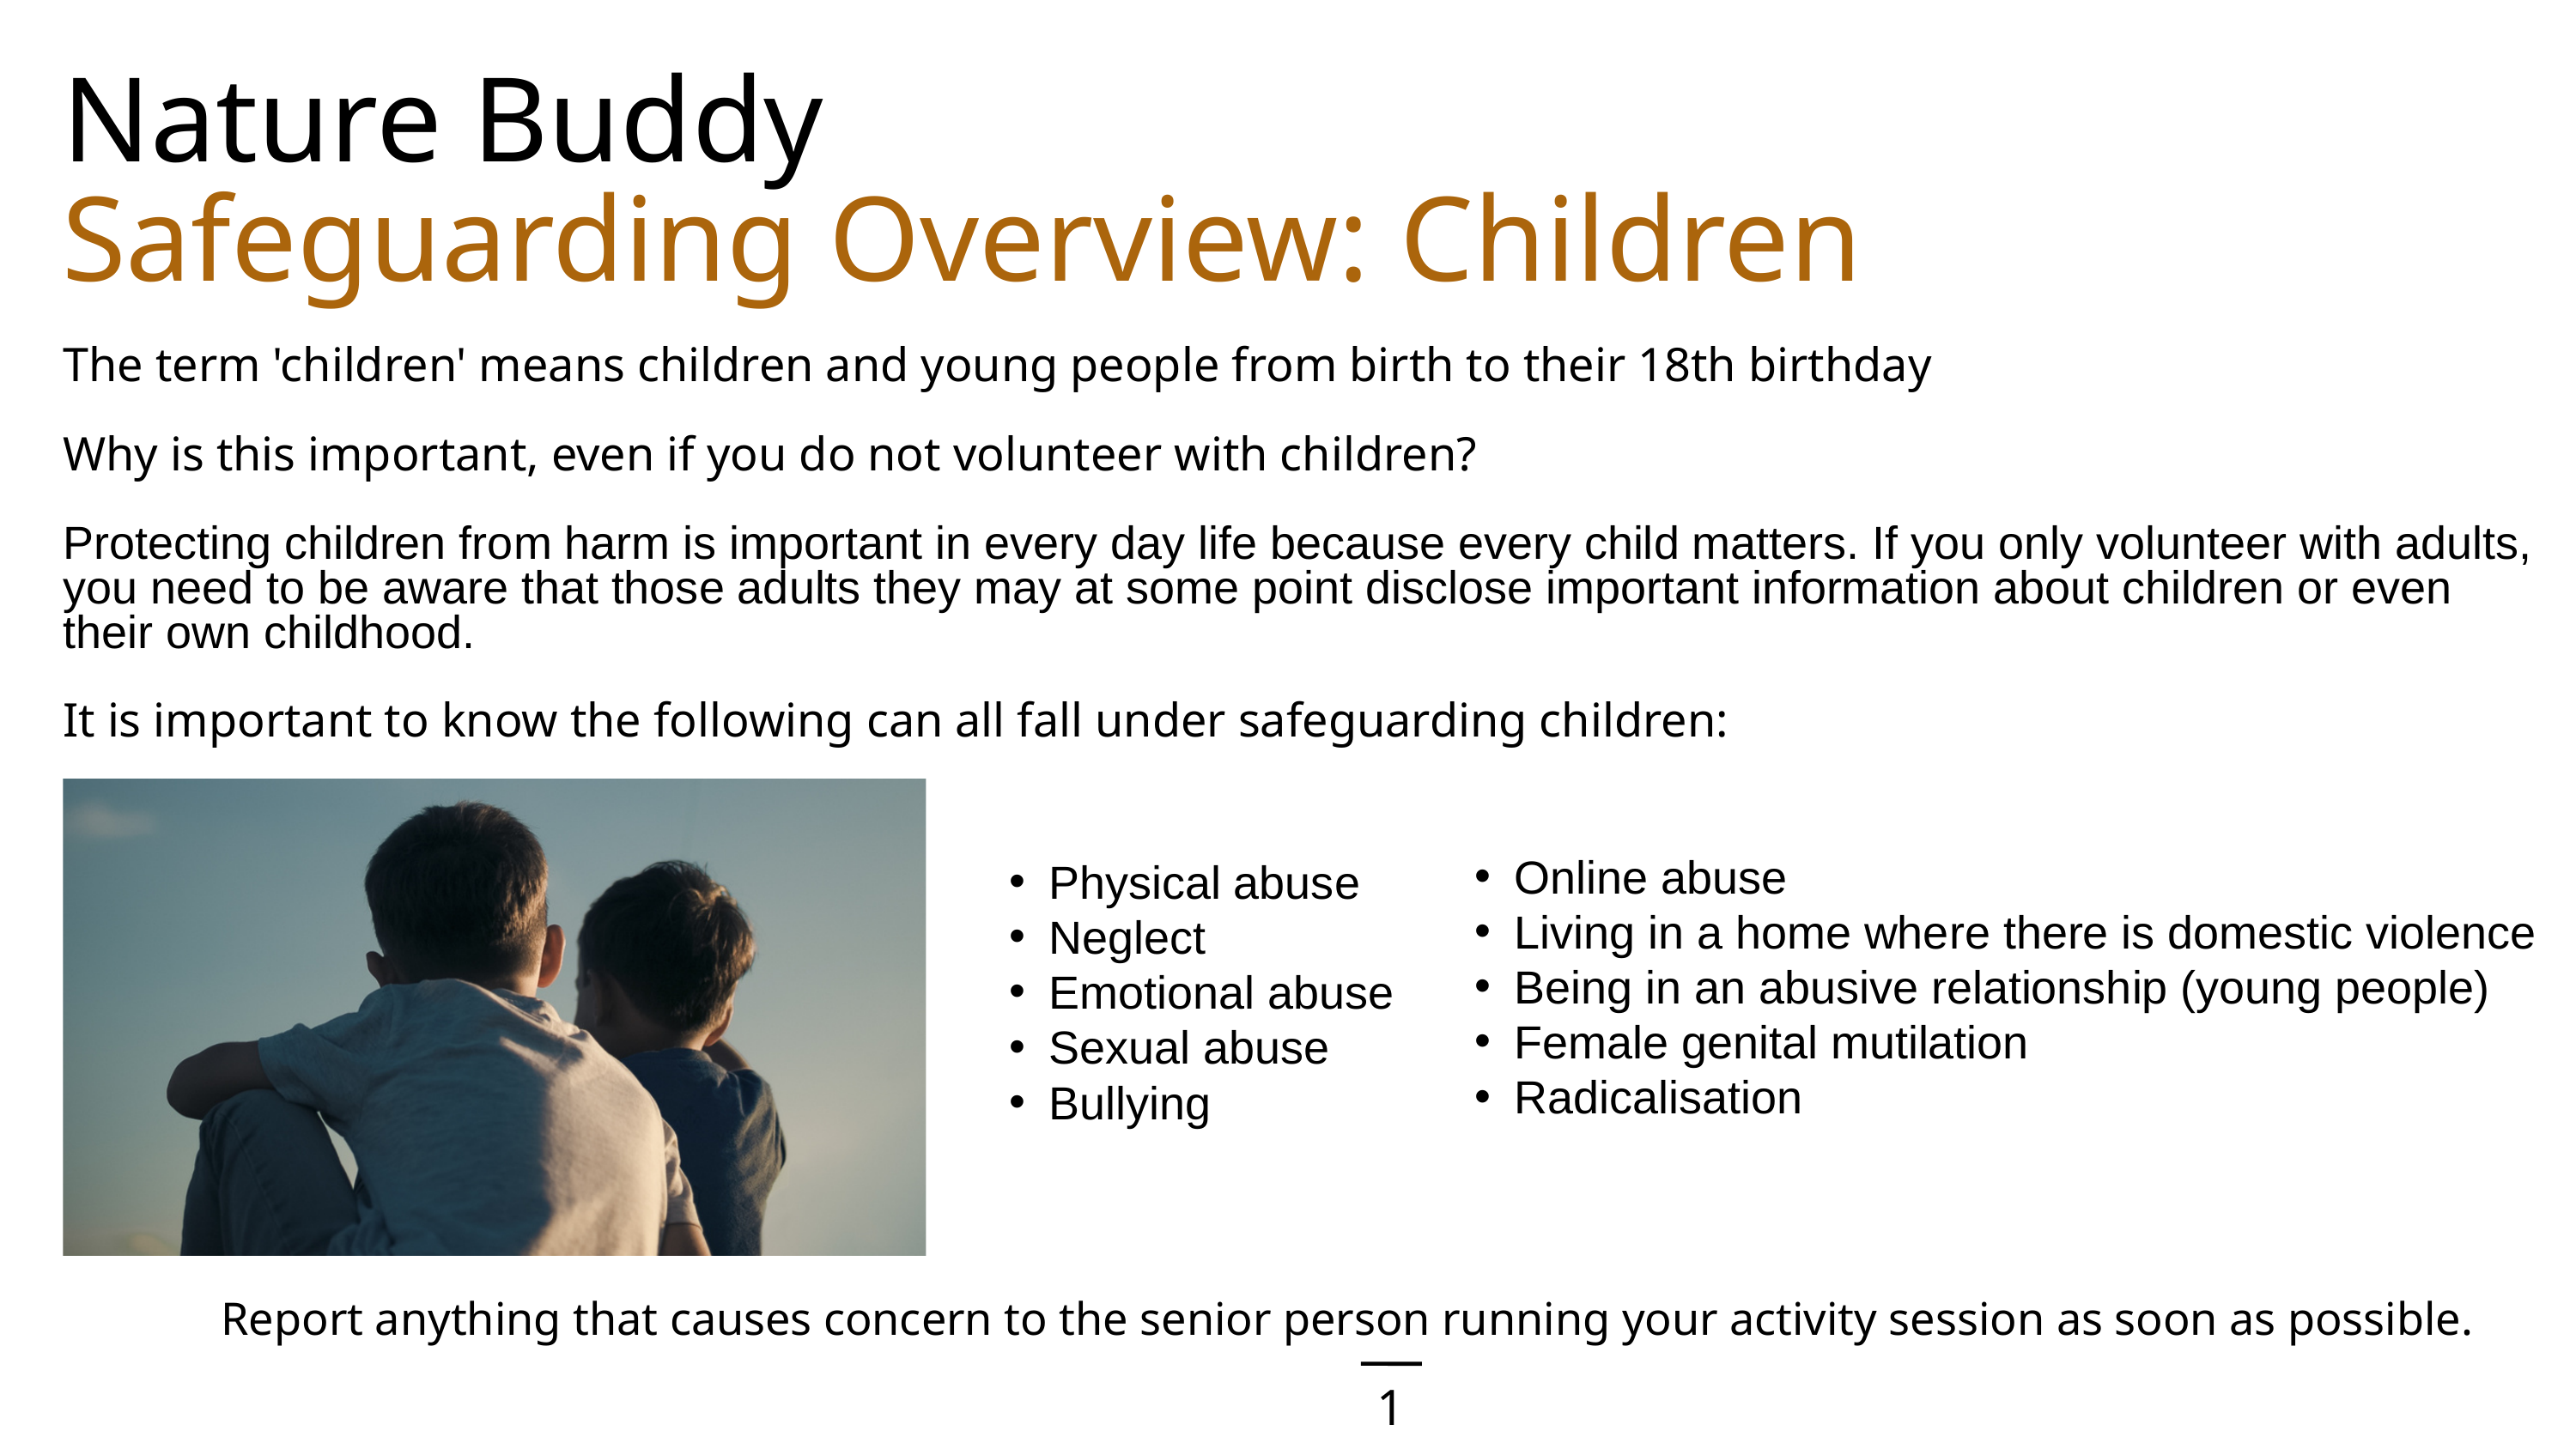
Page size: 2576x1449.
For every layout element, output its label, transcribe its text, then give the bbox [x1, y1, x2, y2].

text_box Nature Buddy Safeguarding Overview: Children [62, 65, 2450, 305]
text_box Physical abuse Neglect Emotional abuse Sexual abuse Bullying [969, 853, 2293, 1240]
text_box 16 [1364, 1407, 1419, 1449]
text_box The term 'children' means children and young people from birth to their 18th birthday Why is this important, even if you do not volunteer with children? Protecting children from harm is important in every day life because every child matters. If you only volunteer with adults, you need to be aware that those adults they may at some point disclose important information about children or even their own childhood. It is important to know the following can all fall under safeguarding children: [63, 346, 2549, 802]
text_box Online abuse Living in a home where there is domestic violence Being in an abusive relationship (young people) Female genital mutilation Radicalisation [1435, 847, 2576, 1179]
text_box Report anything that causes concern to the senior person running your activity session as soon as possible. [161, 1281, 2534, 1407]
text_box [63, 802, 927, 1256]
